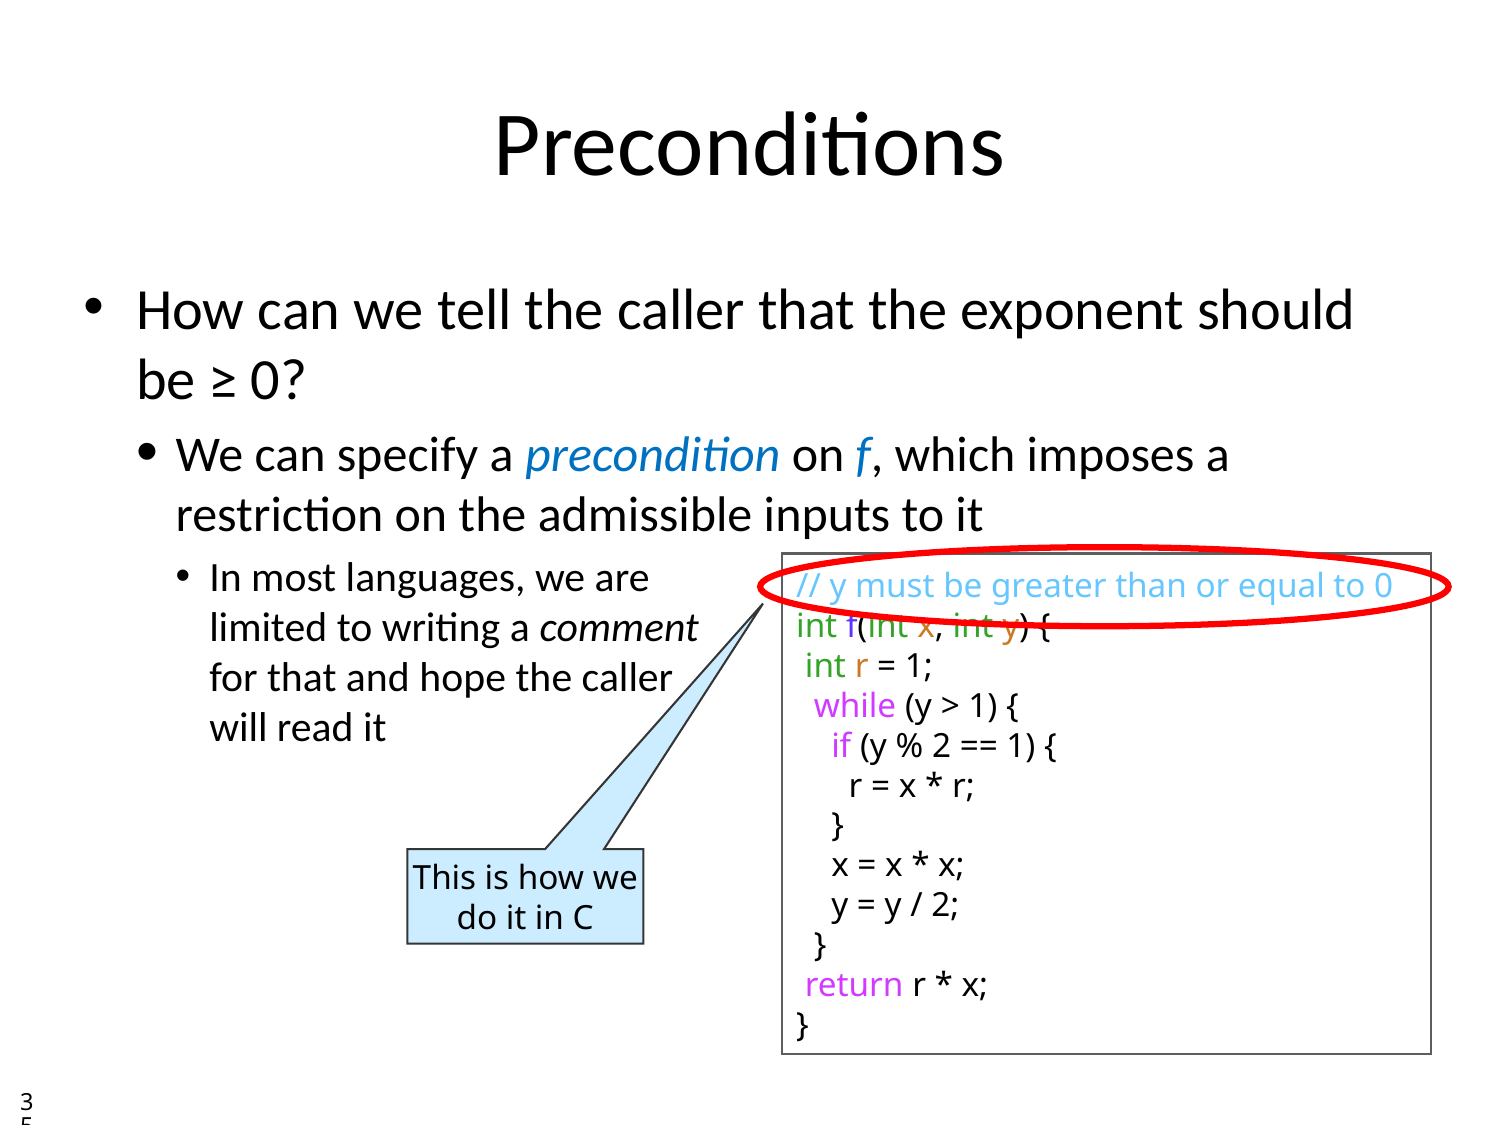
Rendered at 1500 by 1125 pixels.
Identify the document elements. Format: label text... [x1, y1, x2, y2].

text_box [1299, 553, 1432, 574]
text_box Preconditions [74, 45, 1425, 233]
list How can we tell the caller that the exponent should be ≥ 0? We can specify a precondition on f, which imposes a restriction on the admissible inputs to it In most languages, we are limited to writing a comment for that and hope the caller will read it [74, 261, 1374, 1059]
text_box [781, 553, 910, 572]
text_box // y must be greater than or equal to 0 int f(int x, int y) { int r = 1; while (y > 1) { if (y % 2 == 1) { r = x * r; } x = x * x; y = y / 2; } return r * x; } [781, 600, 1432, 1054]
slide_number 35 [11, 1078, 52, 1117]
text_box [760, 547, 1449, 627]
text_box This is how we do it in C [407, 603, 763, 944]
